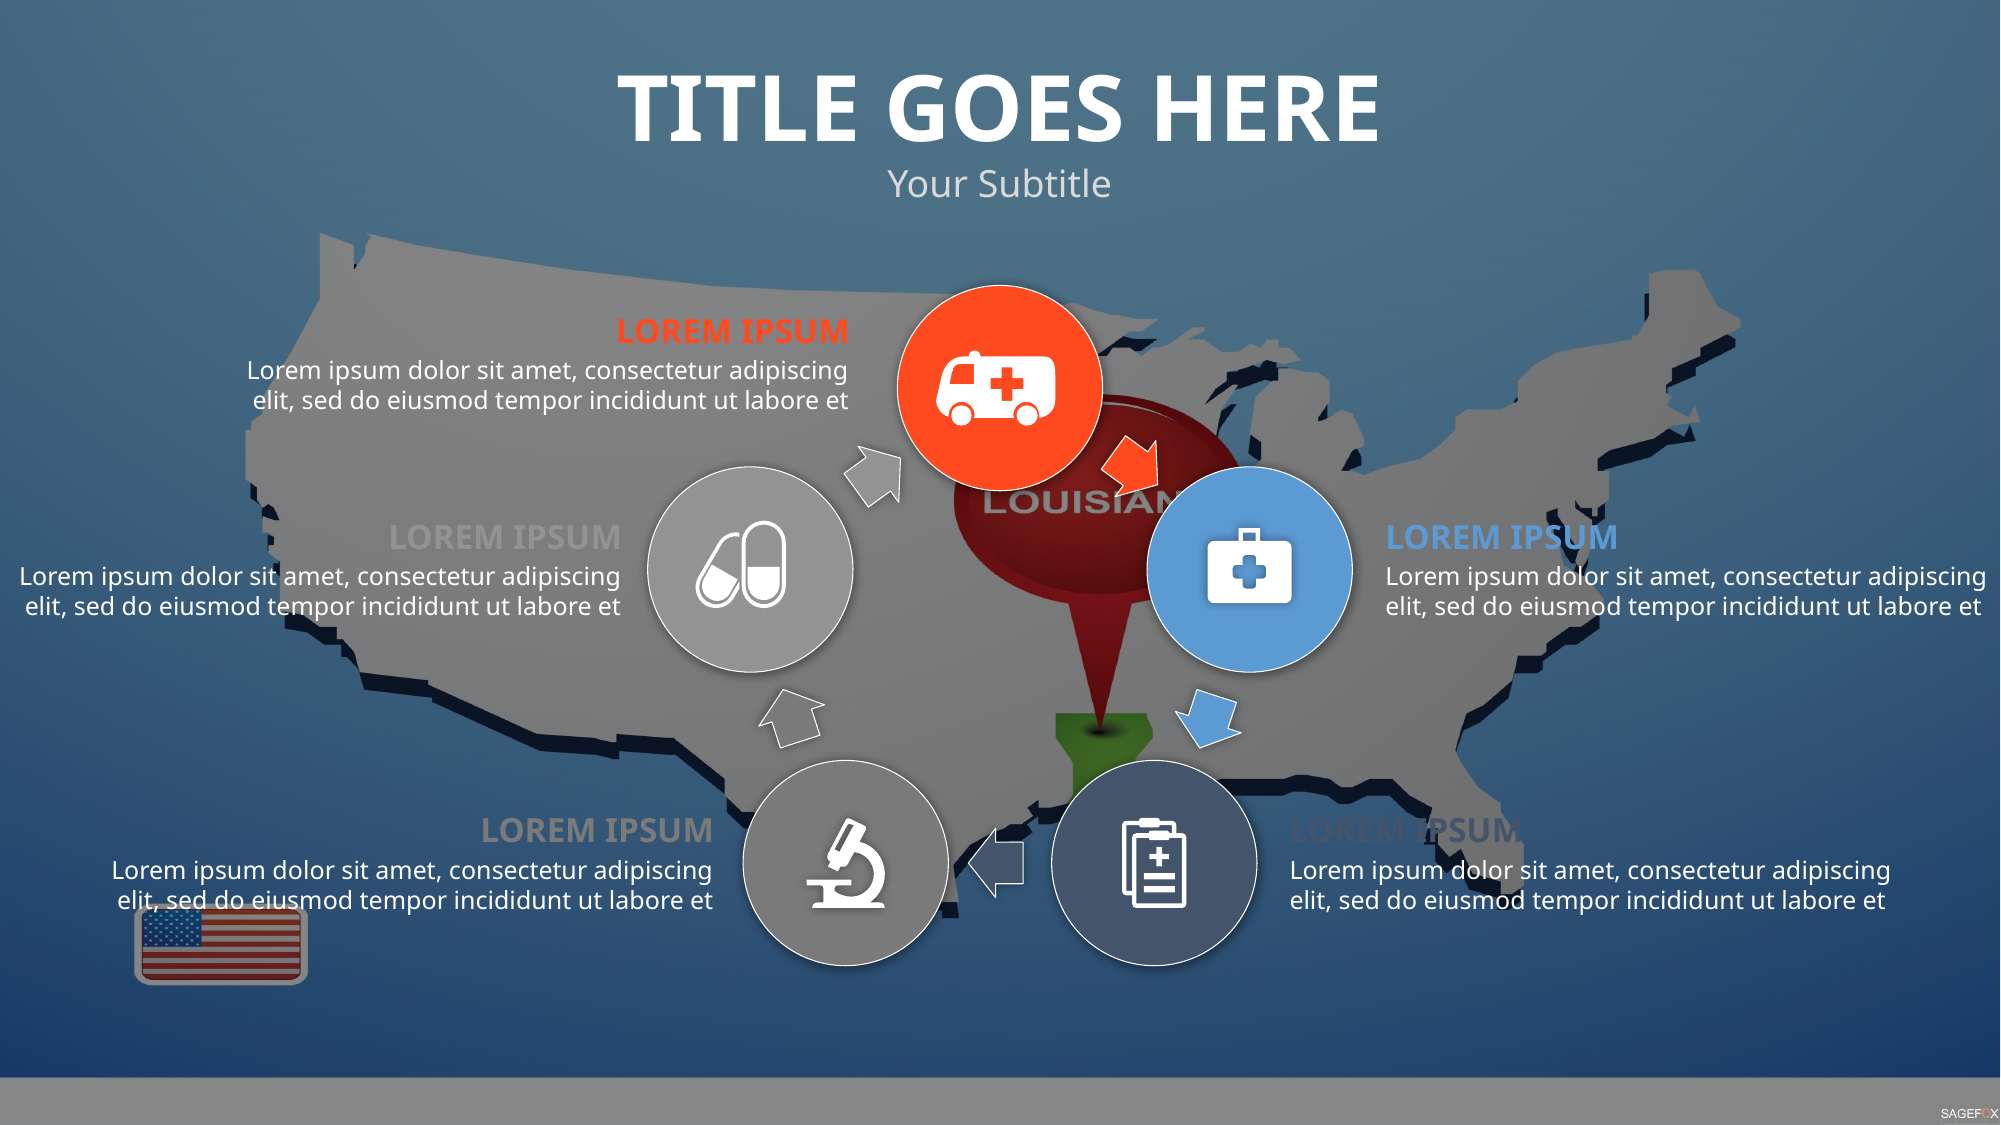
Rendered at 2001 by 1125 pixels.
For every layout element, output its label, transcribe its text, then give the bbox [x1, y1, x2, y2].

text_box LOREM IPSUM Lorem ipsum dolor sit amet, consectetur adipiscing elit, sed do eiusmod tempor incididunt ut labore et [235, 304, 860, 420]
text_box [758, 689, 825, 748]
picture [0, 0, 2001, 1125]
text_box [1101, 435, 1158, 497]
text_box [1050, 759, 1259, 967]
text_box LOREM IPSUM Lorem ipsum dolor sit amet, consectetur adipiscing elit, sed do eiusmod tempor incididunt ut labore et [1375, 510, 2000, 626]
text_box [1207, 528, 1292, 604]
text_box [1175, 689, 1242, 749]
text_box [1122, 817, 1187, 908]
text_box LOREM IPSUM Lorem ipsum dolor sit amet, consectetur adipiscing elit, sed do eiusmod tempor incididunt ut labore et [1279, 804, 1905, 920]
text_box [741, 759, 950, 967]
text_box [692, 520, 786, 611]
text_box [968, 828, 1024, 898]
text_box [1145, 465, 1354, 674]
text_box LOREM IPSUM Lorem ipsum dolor sit amet, consectetur adipiscing elit, sed do eiusmod tempor incididunt ut labore et [99, 804, 725, 920]
text_box LOREM IPSUM Lorem ipsum dolor sit amet, consectetur adipiscing elit, sed do eiusmod tempor incididunt ut labore et [7, 510, 632, 626]
text_box [646, 465, 855, 674]
text_box [806, 818, 885, 908]
text_box TITLE GOES HERE Your Subtitle [548, 42, 1452, 212]
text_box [936, 350, 1056, 426]
text_box [896, 284, 1104, 492]
text_box [844, 446, 901, 508]
